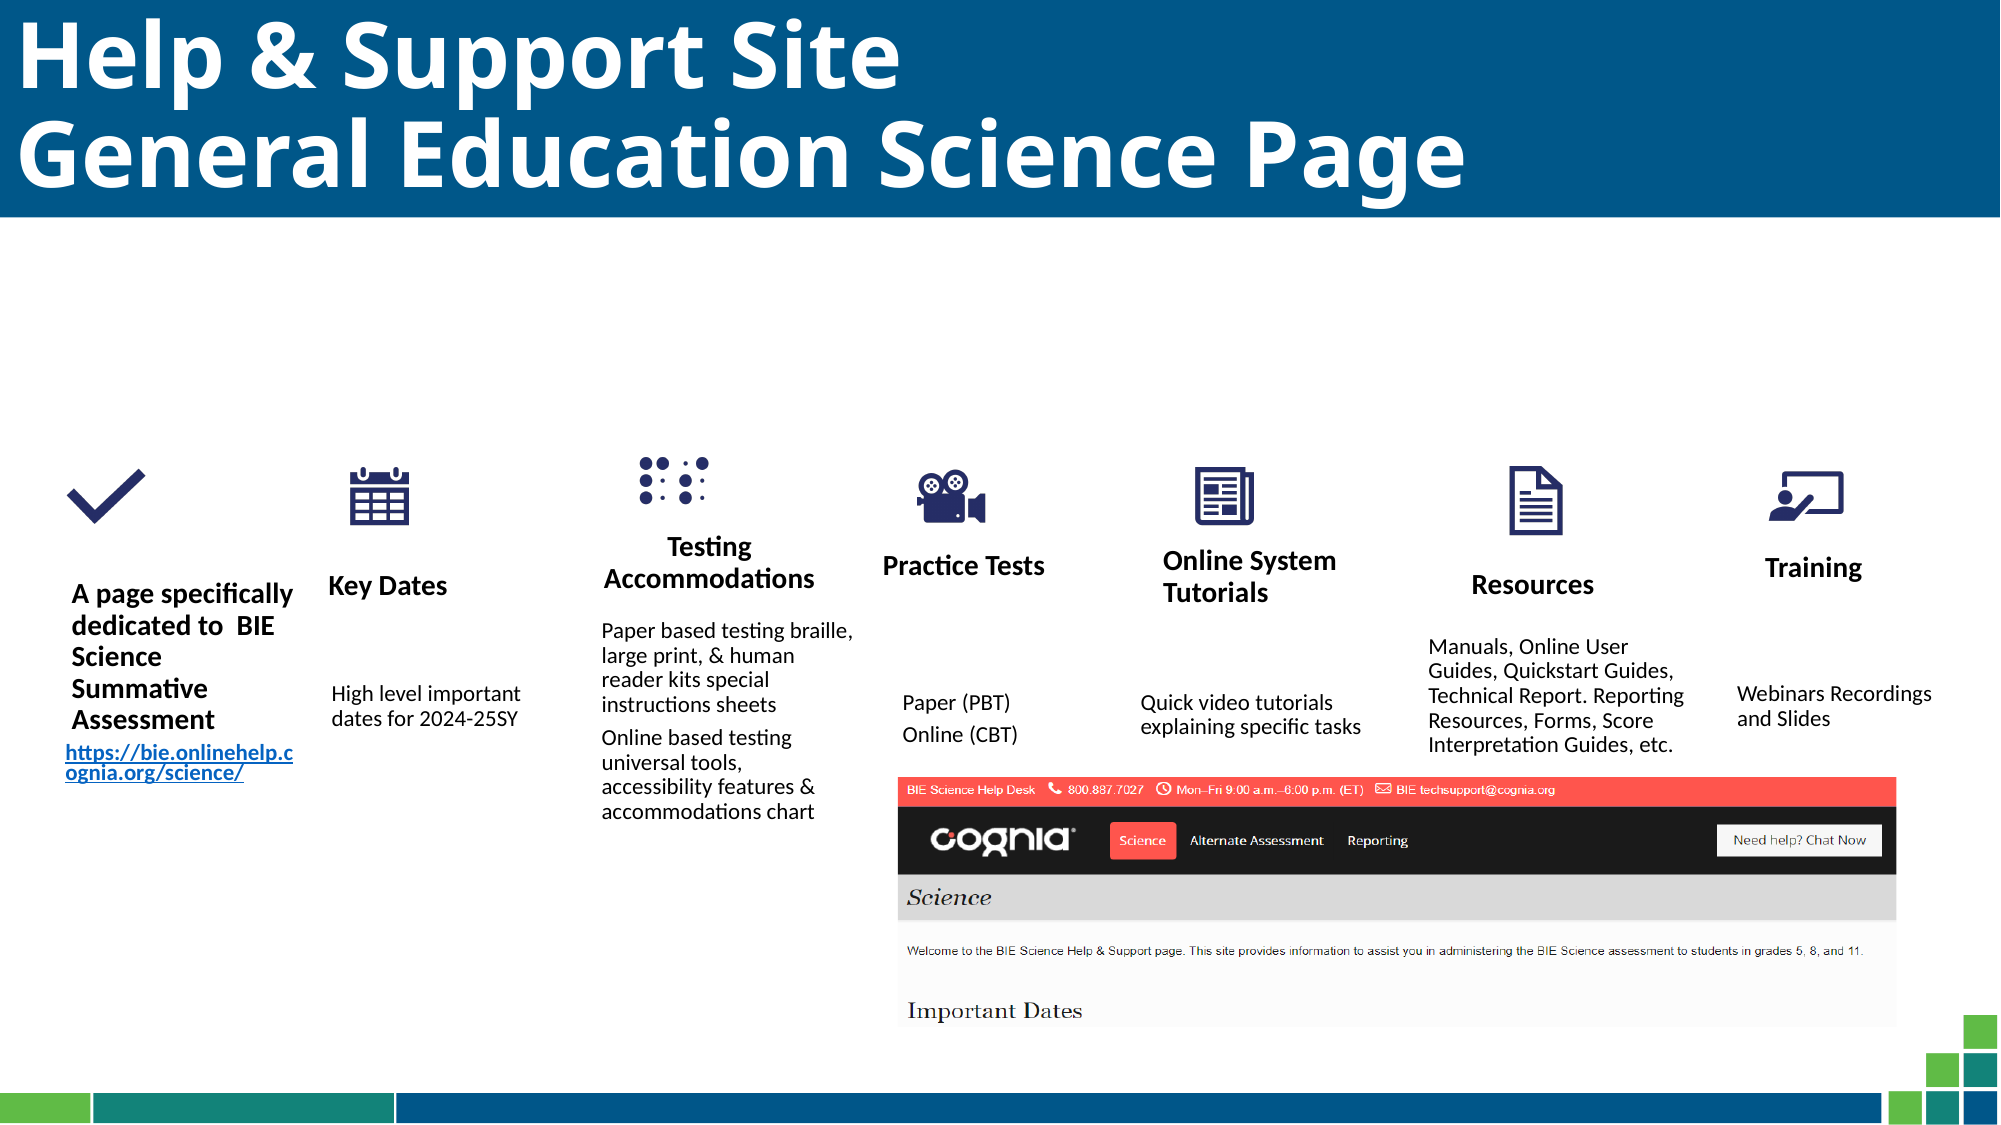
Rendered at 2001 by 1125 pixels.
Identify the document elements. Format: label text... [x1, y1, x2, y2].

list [63, 238, 2000, 1027]
picture [897, 777, 2001, 1125]
title Help & Support Site General Education Science Page [0, 0, 2000, 218]
